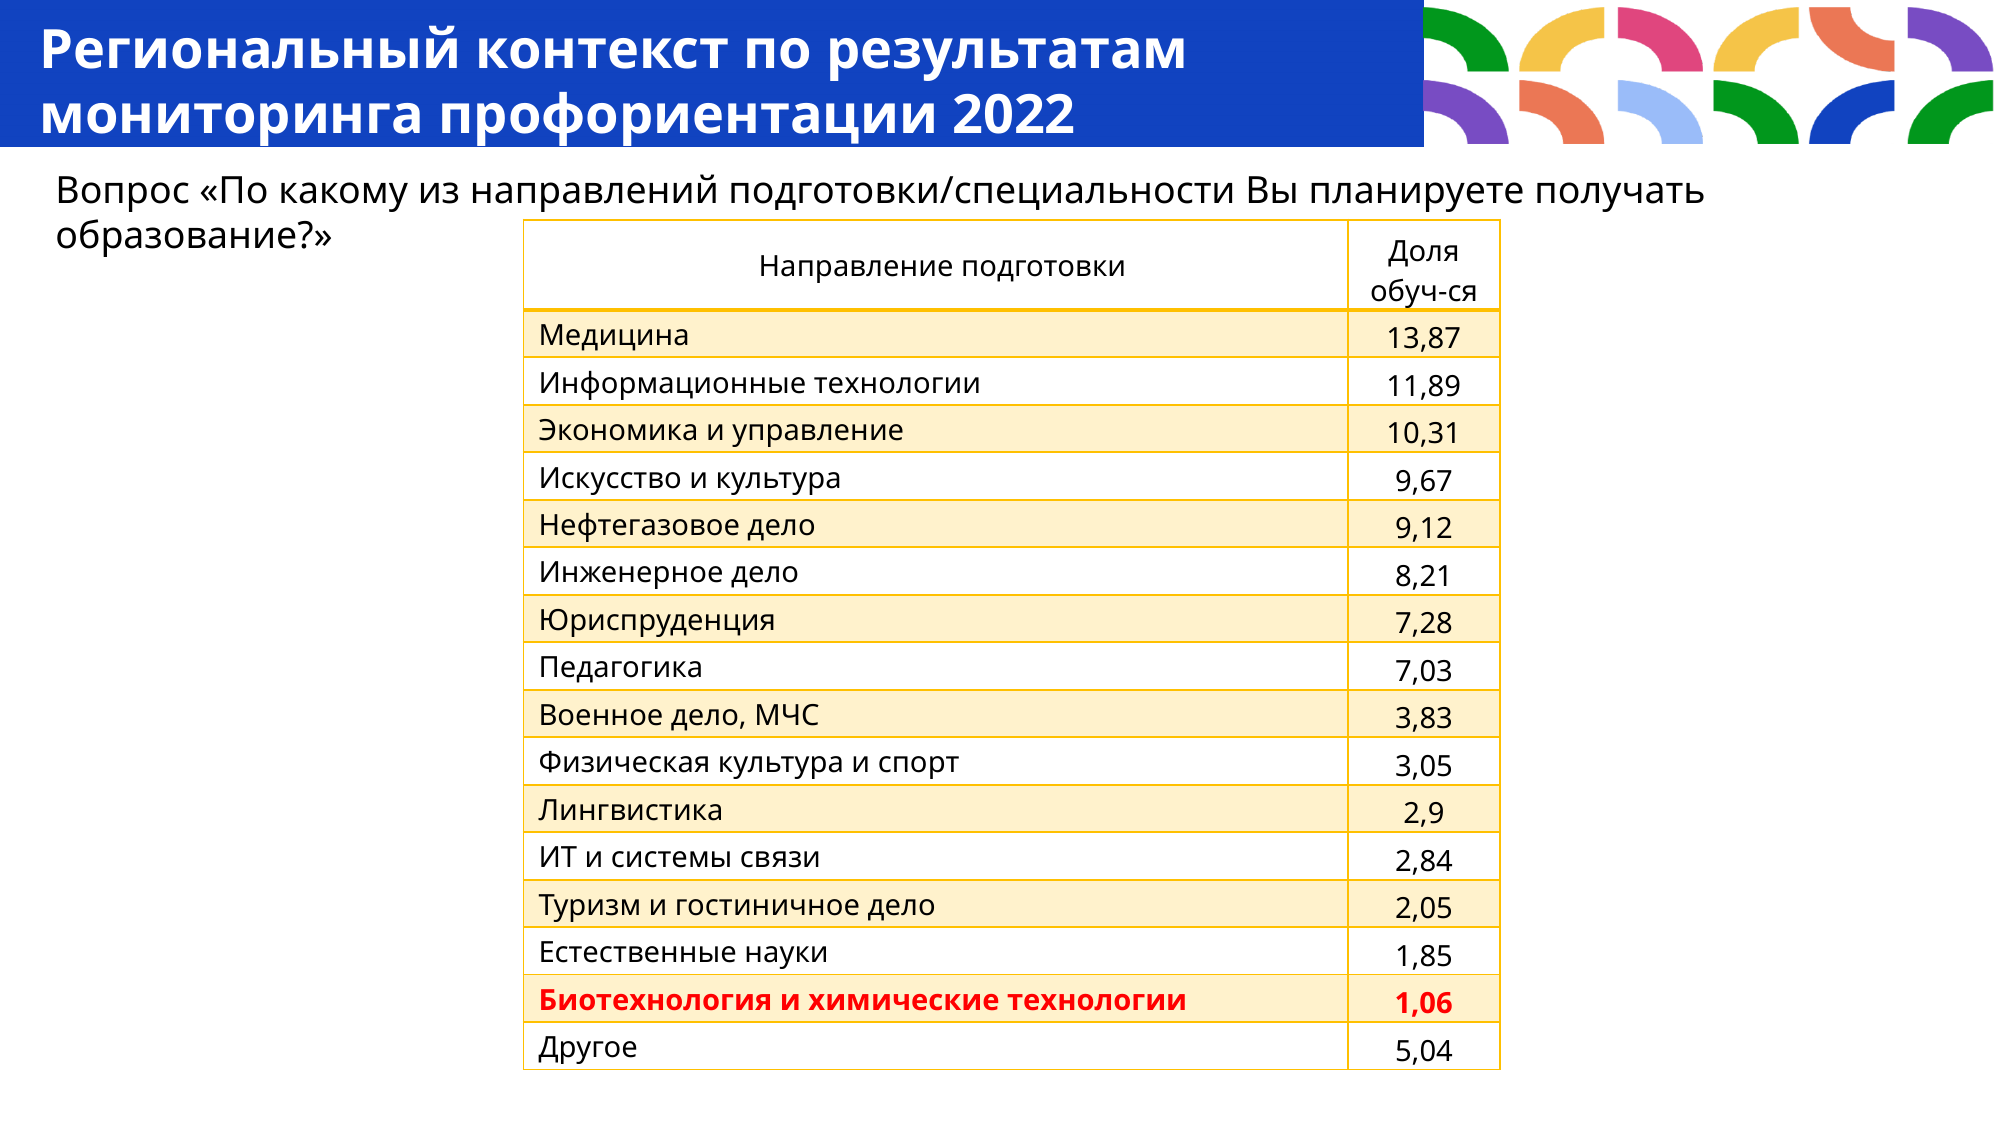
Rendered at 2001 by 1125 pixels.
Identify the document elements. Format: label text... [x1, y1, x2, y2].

table_cell 9,67 [1349, 453, 1499, 499]
table_cell Юриспруденция [524, 596, 1347, 641]
table_cell 13,87 [1349, 312, 1499, 356]
table_cell Медицина [524, 312, 1347, 356]
table_cell Другое [524, 1023, 1347, 1069]
picture [0, 0, 2000, 147]
table_cell Биотехнология и химические технологии [524, 975, 1347, 1021]
table_cell Нефтегазовое дело [524, 501, 1347, 546]
table_cell 3,83 [1349, 691, 1499, 736]
table_cell Искусство и культура [524, 453, 1347, 499]
table_cell 11,89 [1349, 358, 1499, 404]
table_cell ИТ и системы связи [524, 833, 1347, 879]
table_cell Естественные науки [524, 928, 1347, 974]
table_cell Туризм и гостиничное дело [524, 881, 1347, 926]
table_header Направление подготовки [524, 264, 1347, 308]
table_header Доля обуч-ся [1349, 264, 1499, 308]
table_cell Лингвистика [524, 786, 1347, 831]
table_cell 2,84 [1349, 833, 1499, 879]
table_cell 3,05 [1349, 738, 1499, 784]
slide_number [1412, 1042, 1863, 1103]
table_cell 7,03 [1349, 643, 1499, 689]
table_cell Военное дело, МЧС [524, 691, 1347, 736]
table_cell 1,06 [1349, 975, 1499, 1021]
table_cell Физическая культура и спорт [524, 738, 1347, 784]
table_cell Инженерное дело [524, 548, 1347, 594]
table_cell 2,05 [1349, 881, 1499, 926]
table_cell 10,31 [1349, 406, 1499, 451]
table_cell 8,21 [1349, 548, 1499, 594]
table_cell 1,85 [1349, 928, 1499, 974]
table_cell Педагогика [524, 643, 1347, 689]
table_cell 5,04 [1349, 1023, 1499, 1069]
table_cell Информационные технологии [524, 358, 1347, 404]
table_cell Экономика и управление [524, 406, 1347, 451]
table_cell 7,28 [1349, 596, 1499, 641]
text_box Вопрос «По какому из направлений подготовки/специальности Вы планируете получать образование?» [40, 158, 2000, 264]
table_cell 2,9 [1349, 786, 1499, 831]
table_cell 9,12 [1349, 501, 1499, 546]
